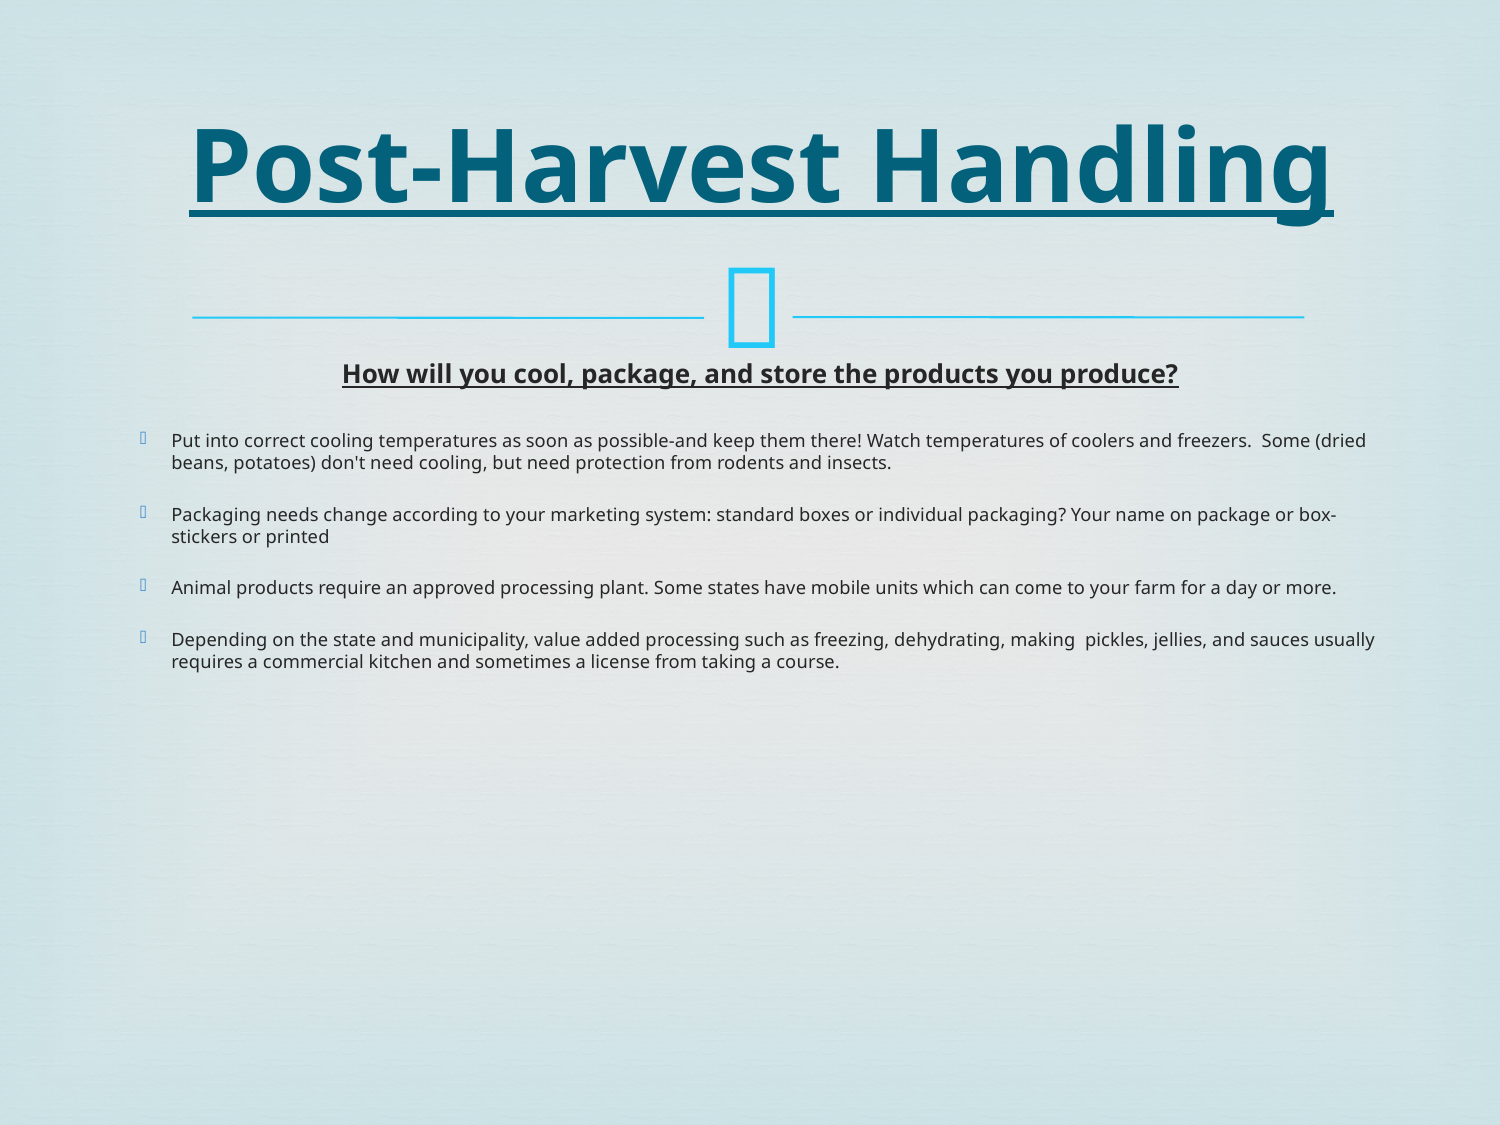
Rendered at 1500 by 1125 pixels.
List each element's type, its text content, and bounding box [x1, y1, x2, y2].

list How will you cool, package, and store the products you produce? Put into correct cooling temperatures as soon as possible-and keep them there! Watch temperatures of coolers and freezers. Some (dried beans, potatoes) don't need cooling, but need protection from rodents and insects. Packaging needs change according to your marketing system: standard boxes or individual packaging? Your name on package or box-stickers or printed Animal products require an approved processing plant. Some states have mobile units which can come to your farm for a day or more. Depending on the state and municipality, value added processing such as freezing, dehydrating, making pickles, jellies, and sauces usually requires a commercial kitchen and sometimes a license from taking a course. [125, 337, 1396, 713]
title Post-Harvest Handling [125, 75, 1398, 248]
